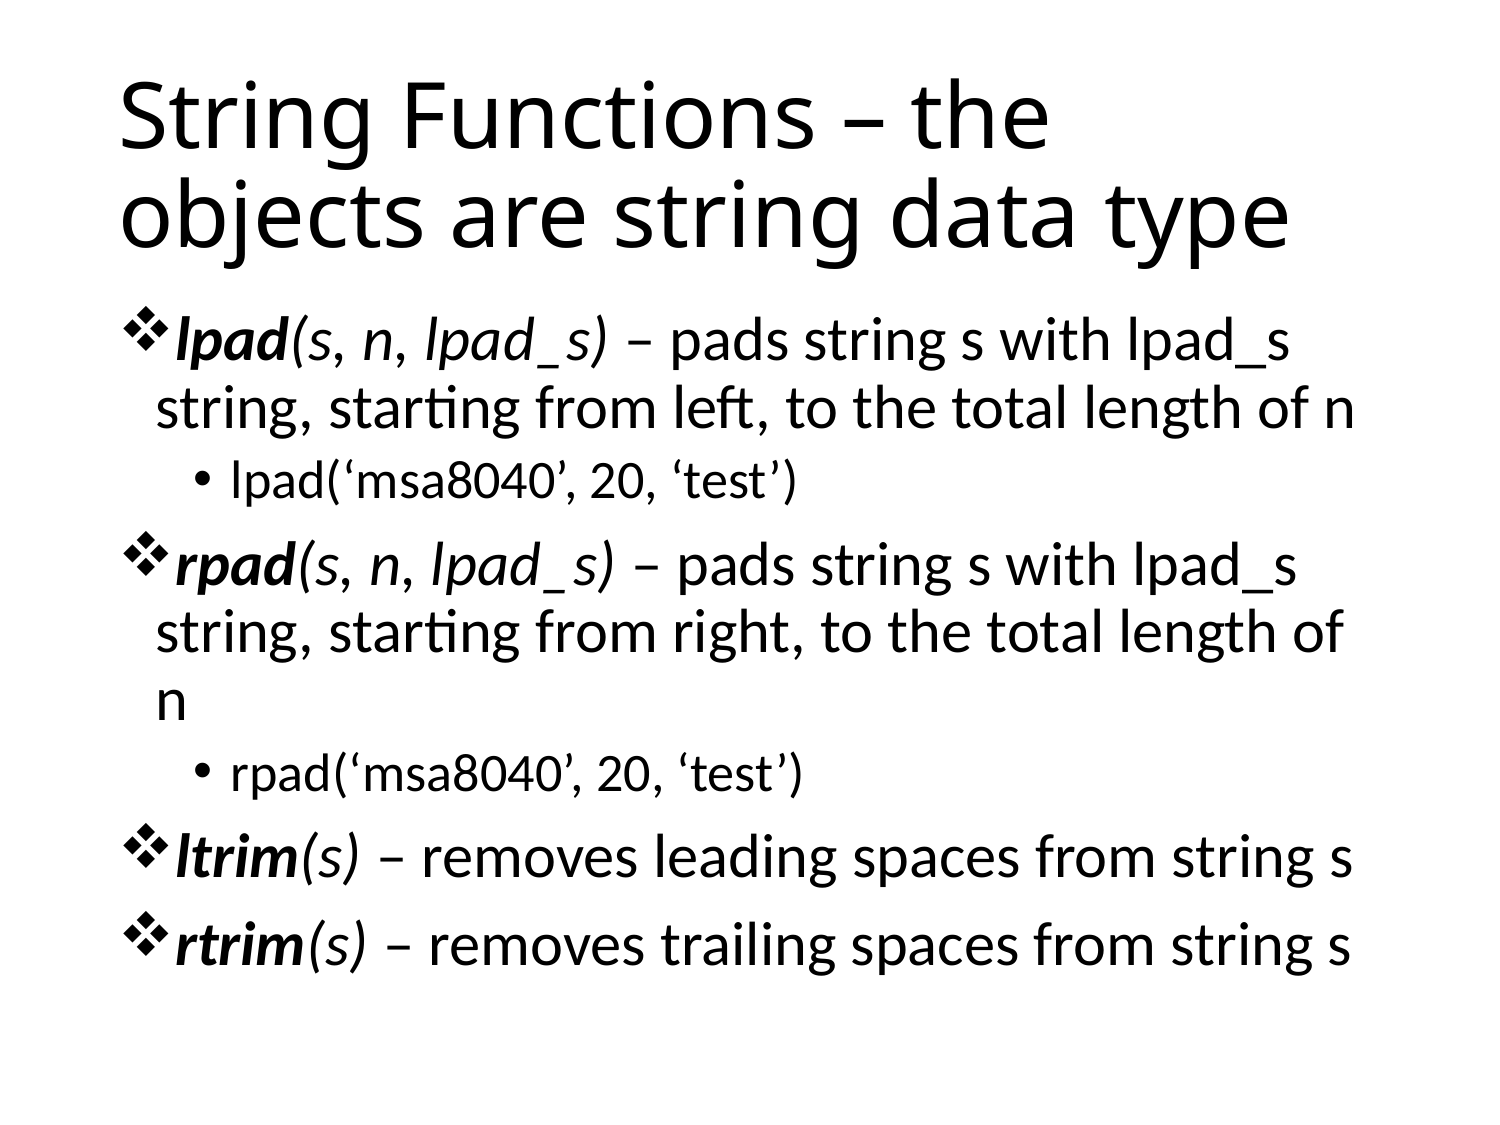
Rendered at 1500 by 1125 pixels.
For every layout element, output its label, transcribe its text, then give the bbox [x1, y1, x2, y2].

title String Functions – the objects are string data type [103, 59, 1397, 278]
list lpad(s, n, lpad_s) – pads string s with lpad_s string, starting from left, to the total length of n lpad(‘msa8040’, 20, ‘test’) rpad(s, n, lpad_s) – pads string s with lpad_s string, starting from right, to the total length of n rpad(‘msa8040’, 20, ‘test’) ltrim(s) – removes leading spaces from string s rtrim(s) – removes trailing spaces from string s [103, 299, 1397, 1014]
